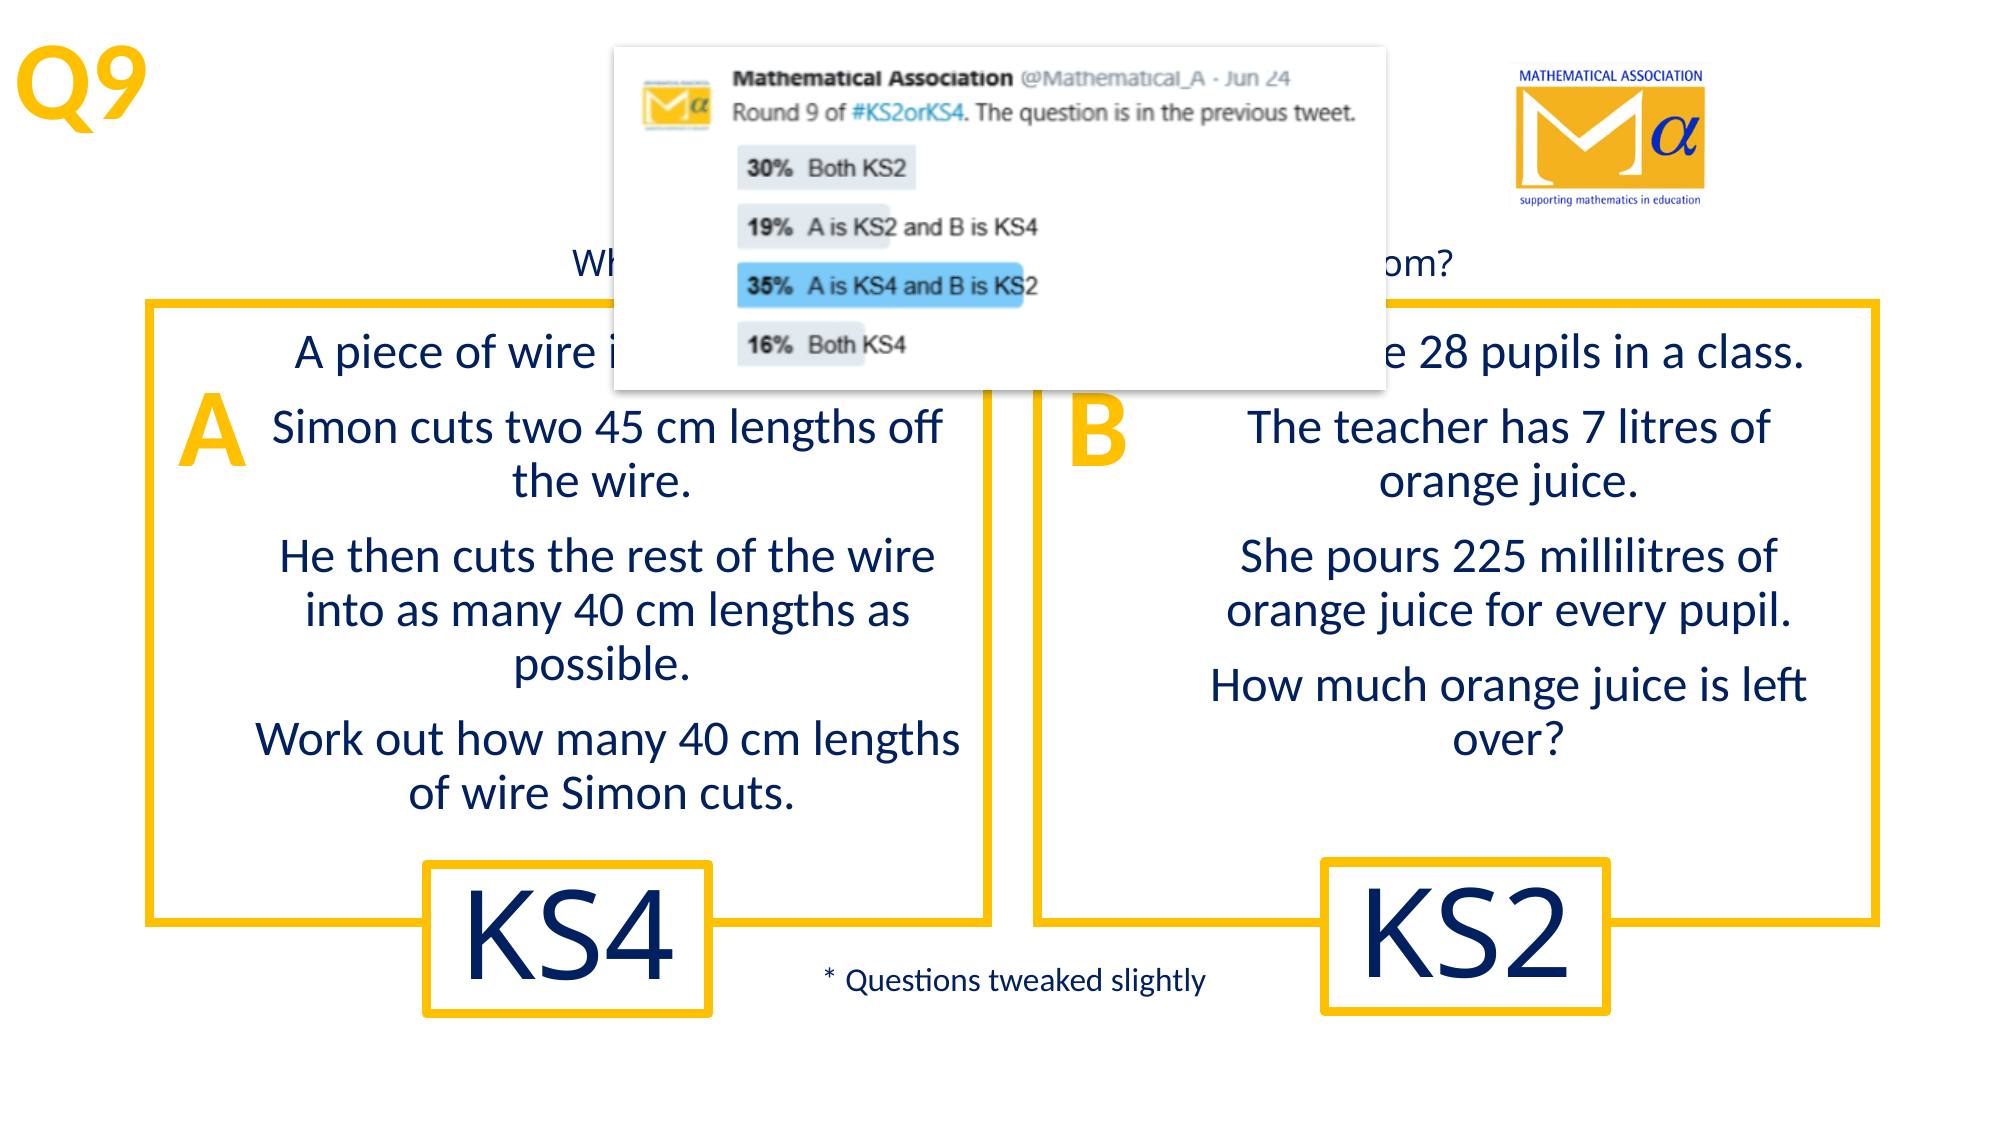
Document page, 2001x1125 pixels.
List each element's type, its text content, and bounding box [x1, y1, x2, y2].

picture [628, 61, 1371, 376]
text_box [1036, 303, 1876, 924]
text_box KS4 [426, 864, 709, 1014]
text_box KS2 [1324, 862, 1607, 1012]
text_box * Questions tweaked slightly [709, 954, 1160, 1012]
picture [1509, 62, 1711, 210]
subtitle A piece of wire is 260 cm long. Simon cuts two 45 cm lengths off the wire. He then cuts the rest of the wire into as many 40 cm lengths as possible. Work out how many 40 cm lengths of wire Simon cuts. [228, 924, 988, 1062]
text_box [149, 303, 988, 924]
title KS2 or KS4? Which assessment* do these questions come from? [1390, 169, 1768, 292]
text_box There are 28 pupils in a class. The teacher has 7 litres of orange juice. She pours 225 millilitres of orange juice for every pupil. How much orange juice is left over? [1160, 924, 1858, 1062]
title KS2 or KS4? Which assessment* do these questions come from? [267, 169, 609, 292]
text_box Q9 [0, 0, 172, 150]
